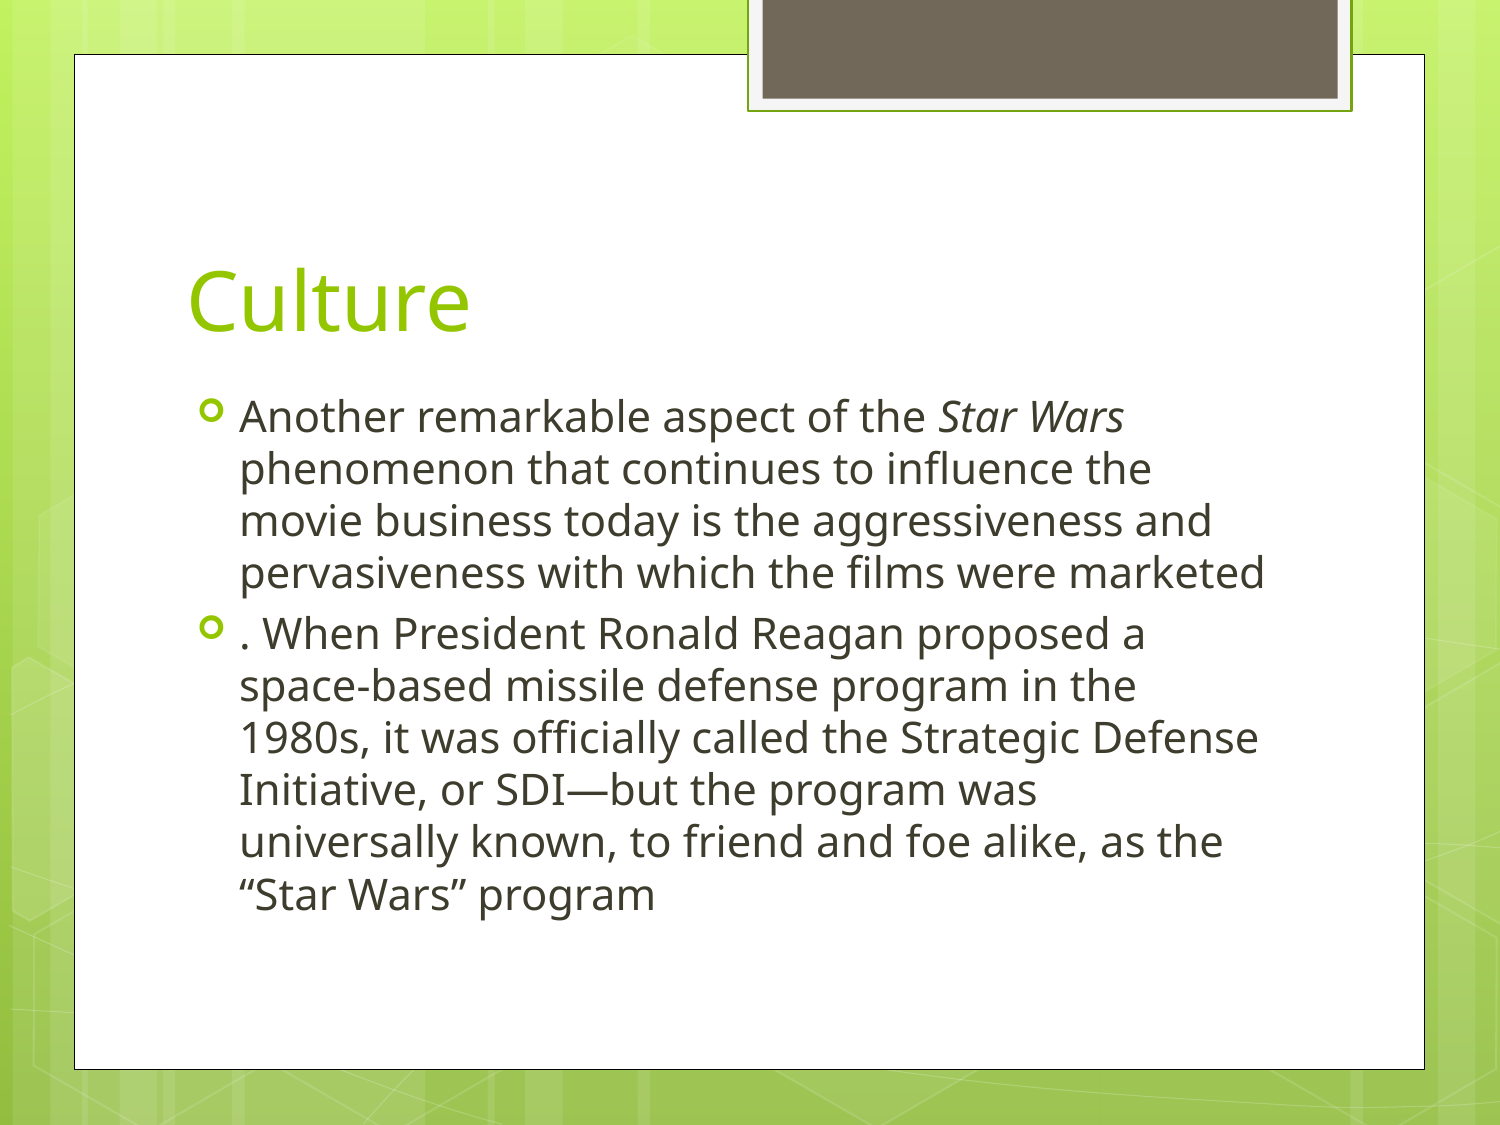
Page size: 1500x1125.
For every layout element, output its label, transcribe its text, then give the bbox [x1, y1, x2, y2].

title Culture [171, 168, 1324, 357]
list Another remarkable aspect of the Star Wars phenomenon that continues to influence the movie business today is the aggressiveness and pervasiveness with which the films were marketed . When President Ronald Reagan proposed a space-based missile defense program in the 1980s, it was officially called the Strategic Defense Initiative, or SDI—but the program was universally known, to friend and foe alike, as the “Star Wars” program [171, 381, 1283, 957]
